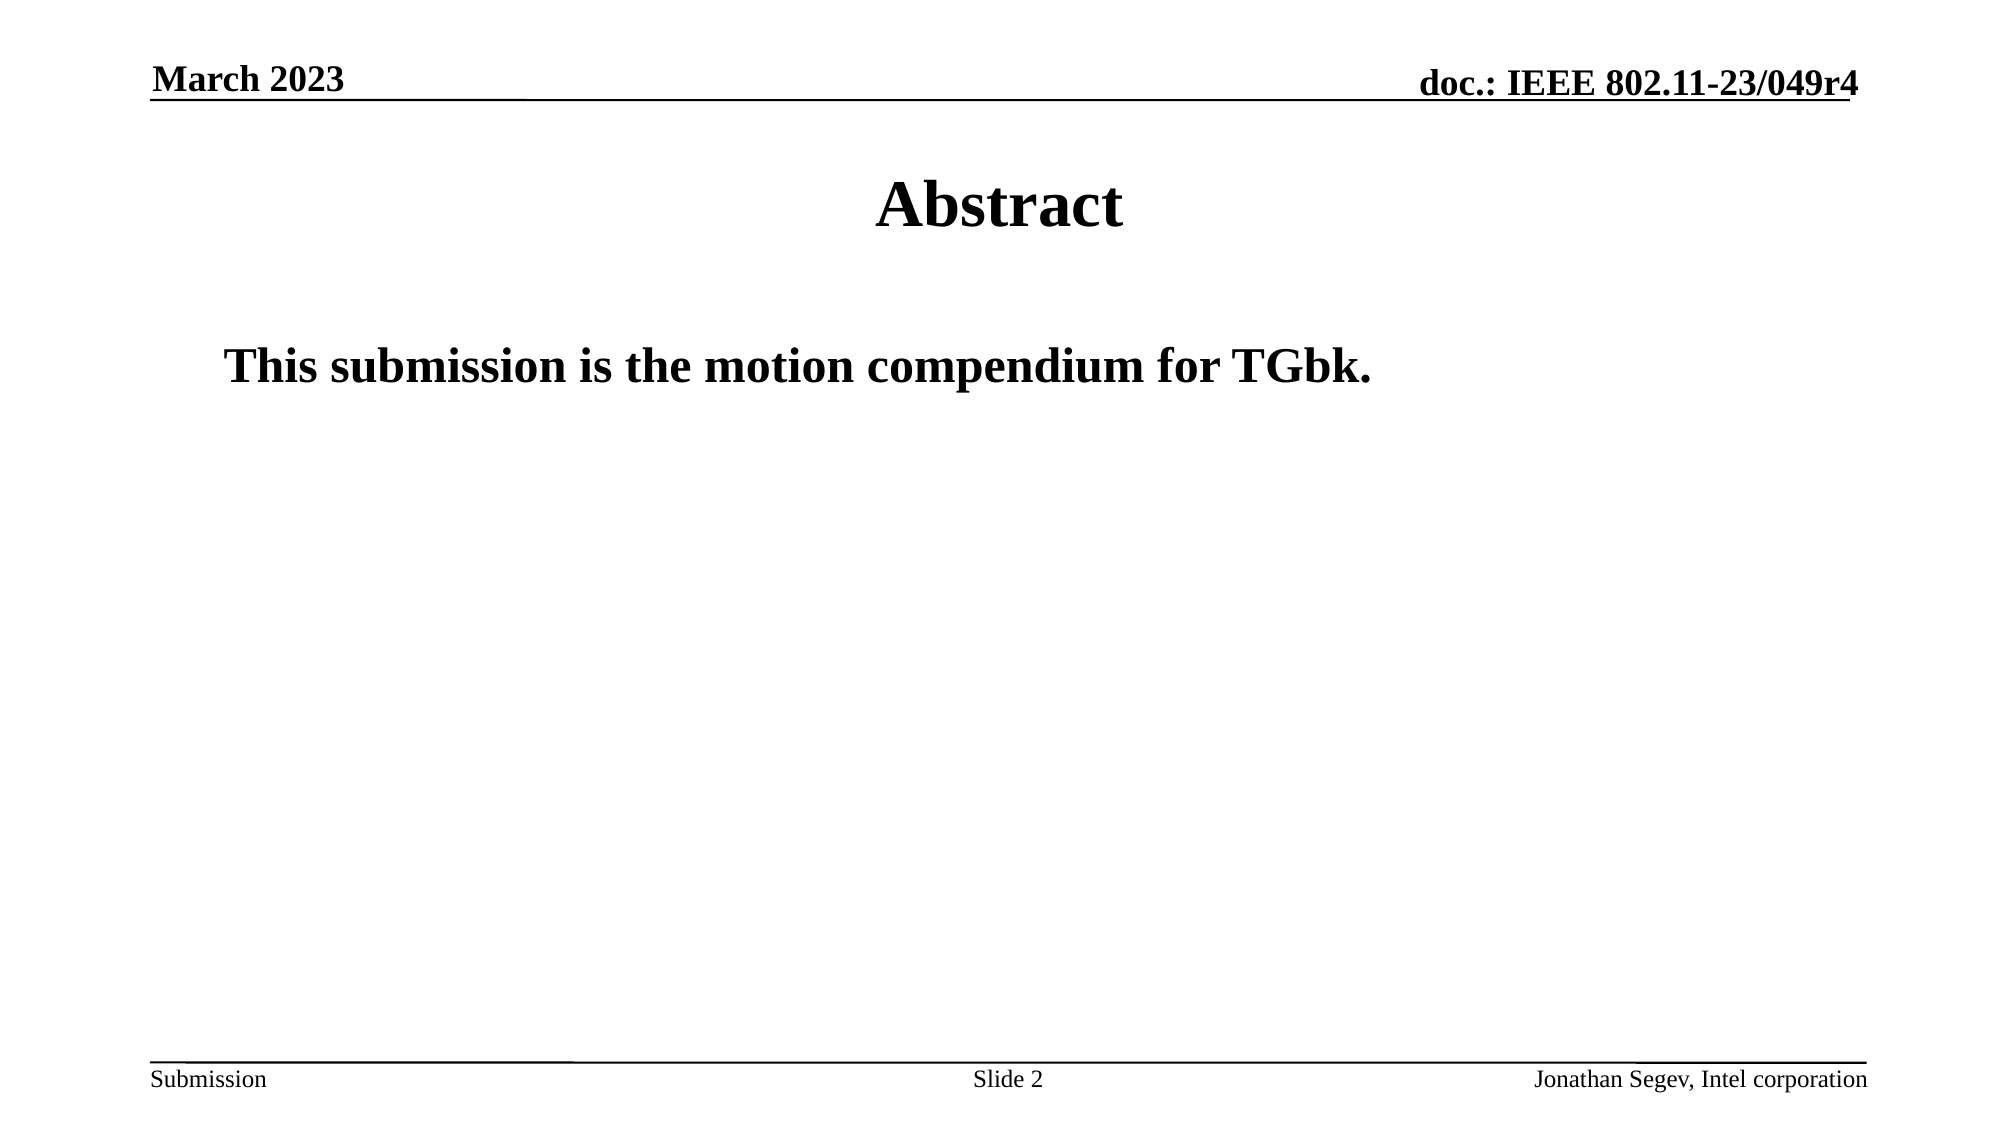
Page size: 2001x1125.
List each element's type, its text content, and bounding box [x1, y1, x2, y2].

title Abstract [149, 112, 1850, 288]
list This submission is the motion compendium for TGbk. [149, 324, 1850, 1000]
footer Jonathan Segev, Intel corporation [1171, 1061, 1869, 1093]
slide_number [152, 54, 563, 100]
slide_number Slide 2 [950, 1061, 1067, 1123]
